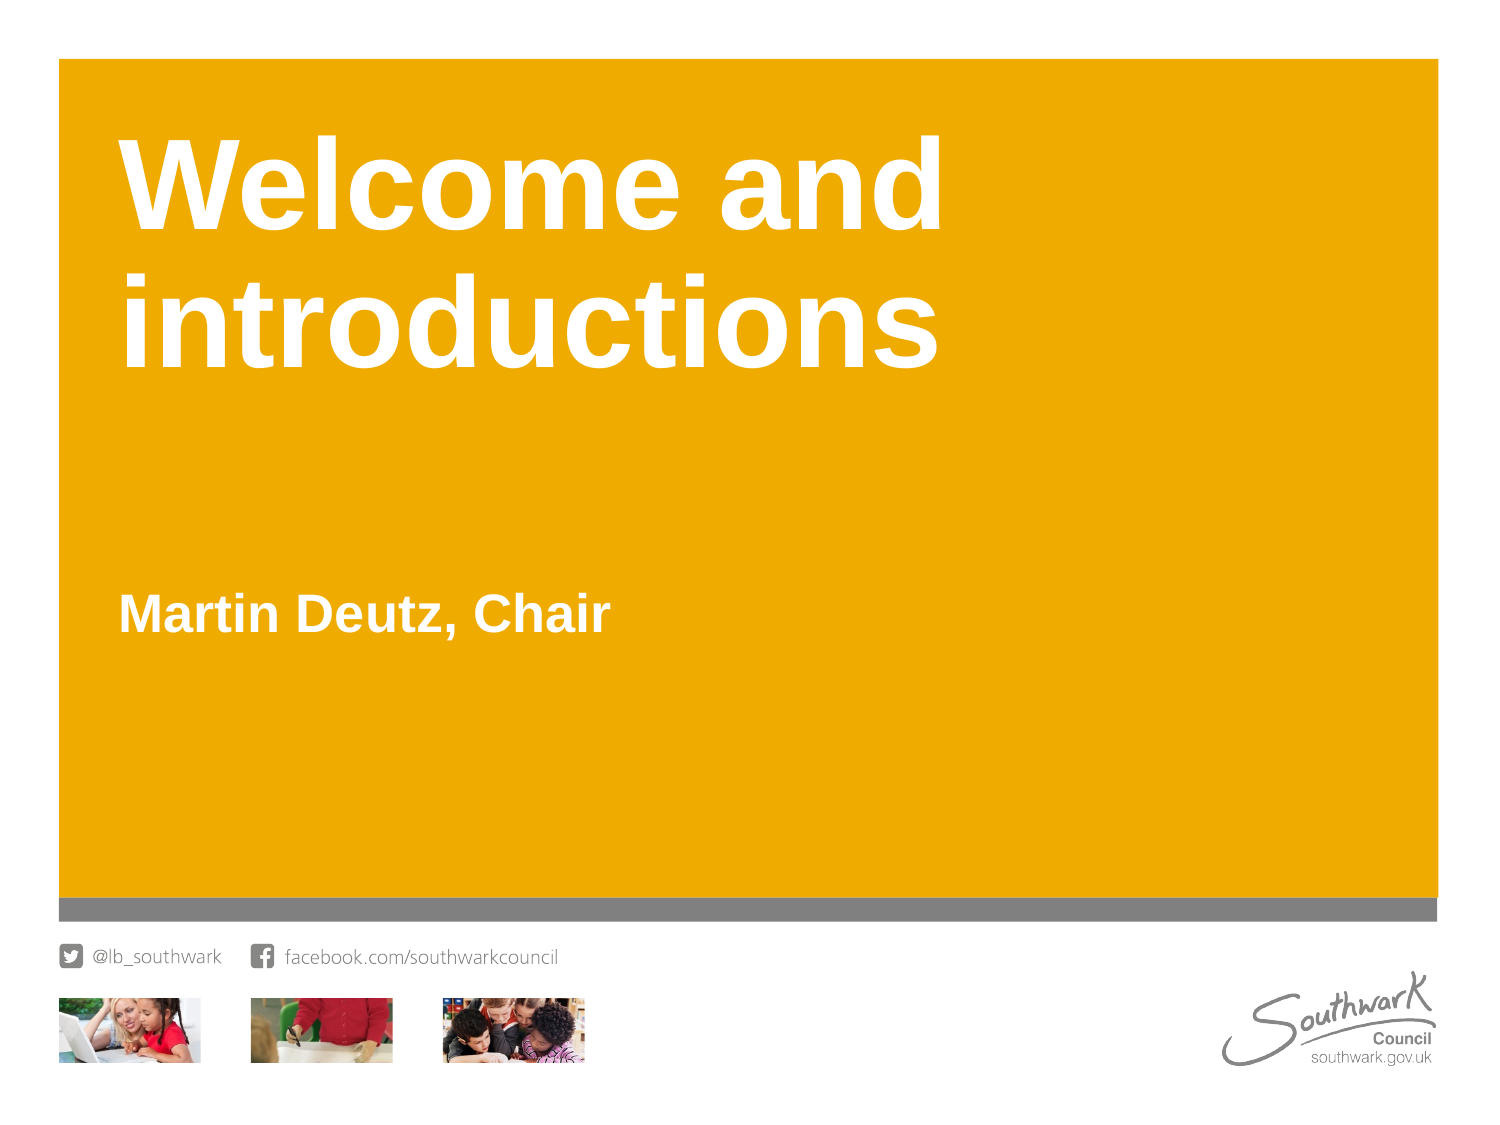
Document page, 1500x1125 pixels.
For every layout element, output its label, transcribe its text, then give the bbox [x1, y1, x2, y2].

title Welcome and introductions [118, 118, 1195, 421]
picture [43, 928, 573, 986]
picture [58, 997, 201, 1064]
picture [250, 997, 393, 1064]
picture [1222, 971, 1436, 1066]
picture [442, 997, 585, 1064]
subtitle Martin Deutz, Chair [118, 421, 1195, 657]
